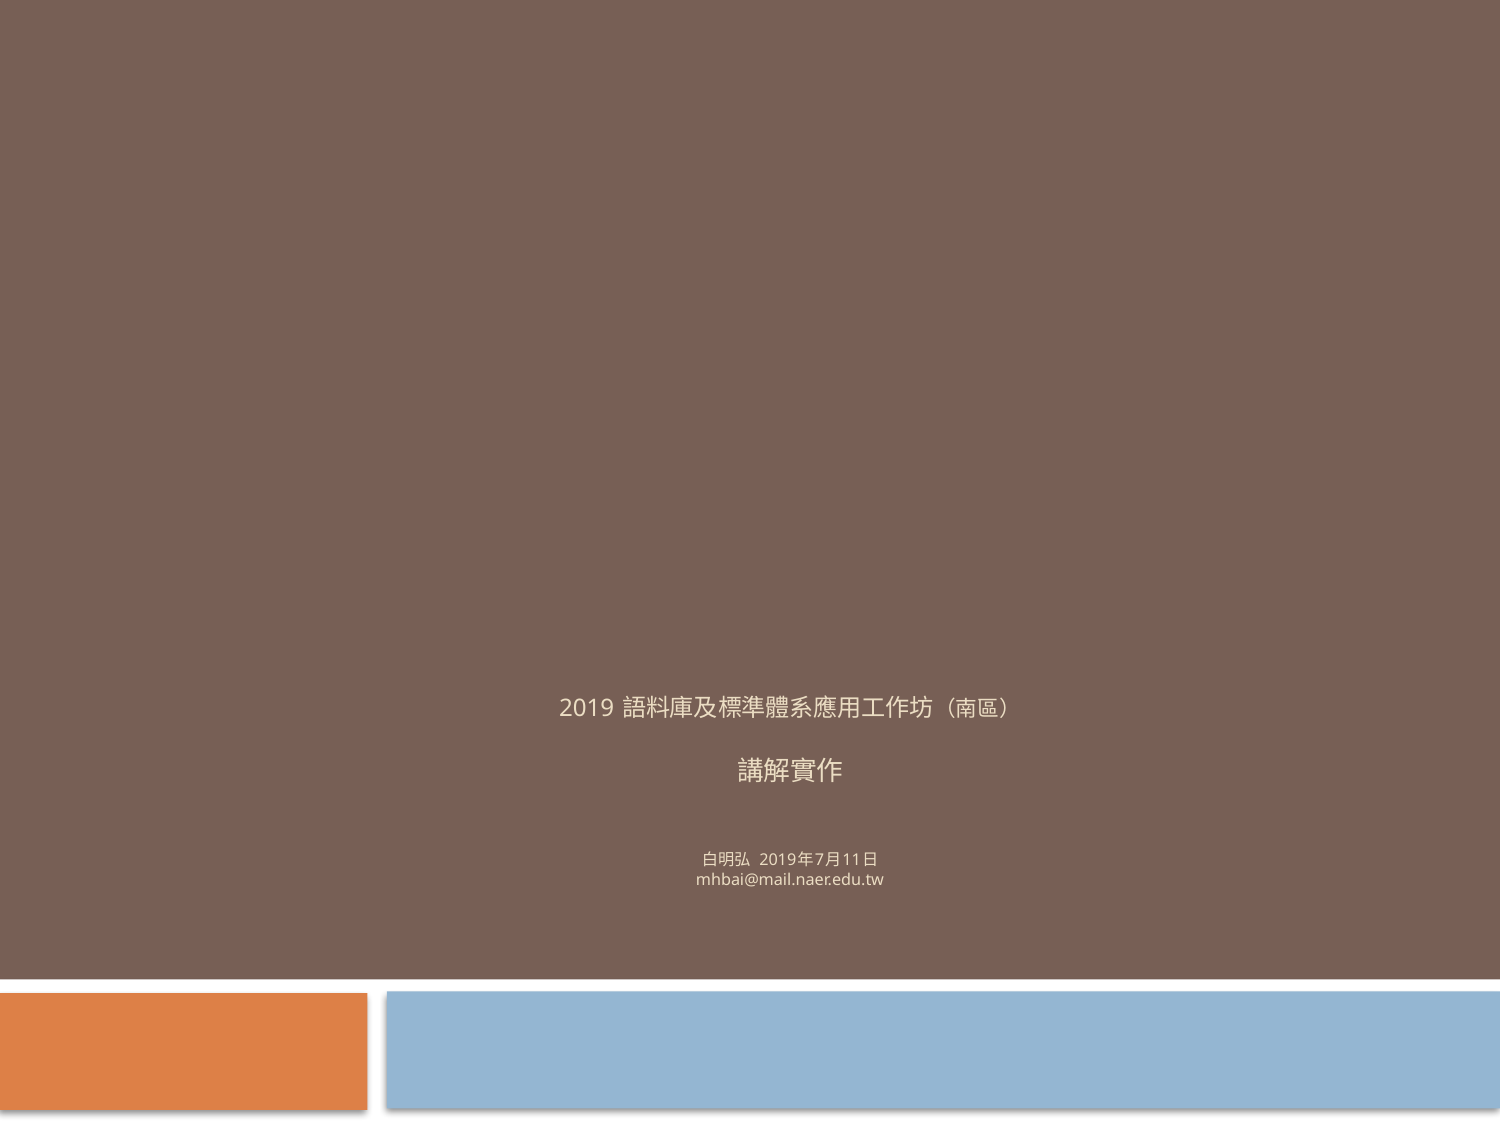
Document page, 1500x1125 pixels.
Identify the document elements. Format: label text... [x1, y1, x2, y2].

title 2019 語料庫及標準體系應用工作坊（南區） 講解實作 白明弘 2019年7月11日 mhbai@mail.naer.edu.tw [147, 645, 1433, 916]
